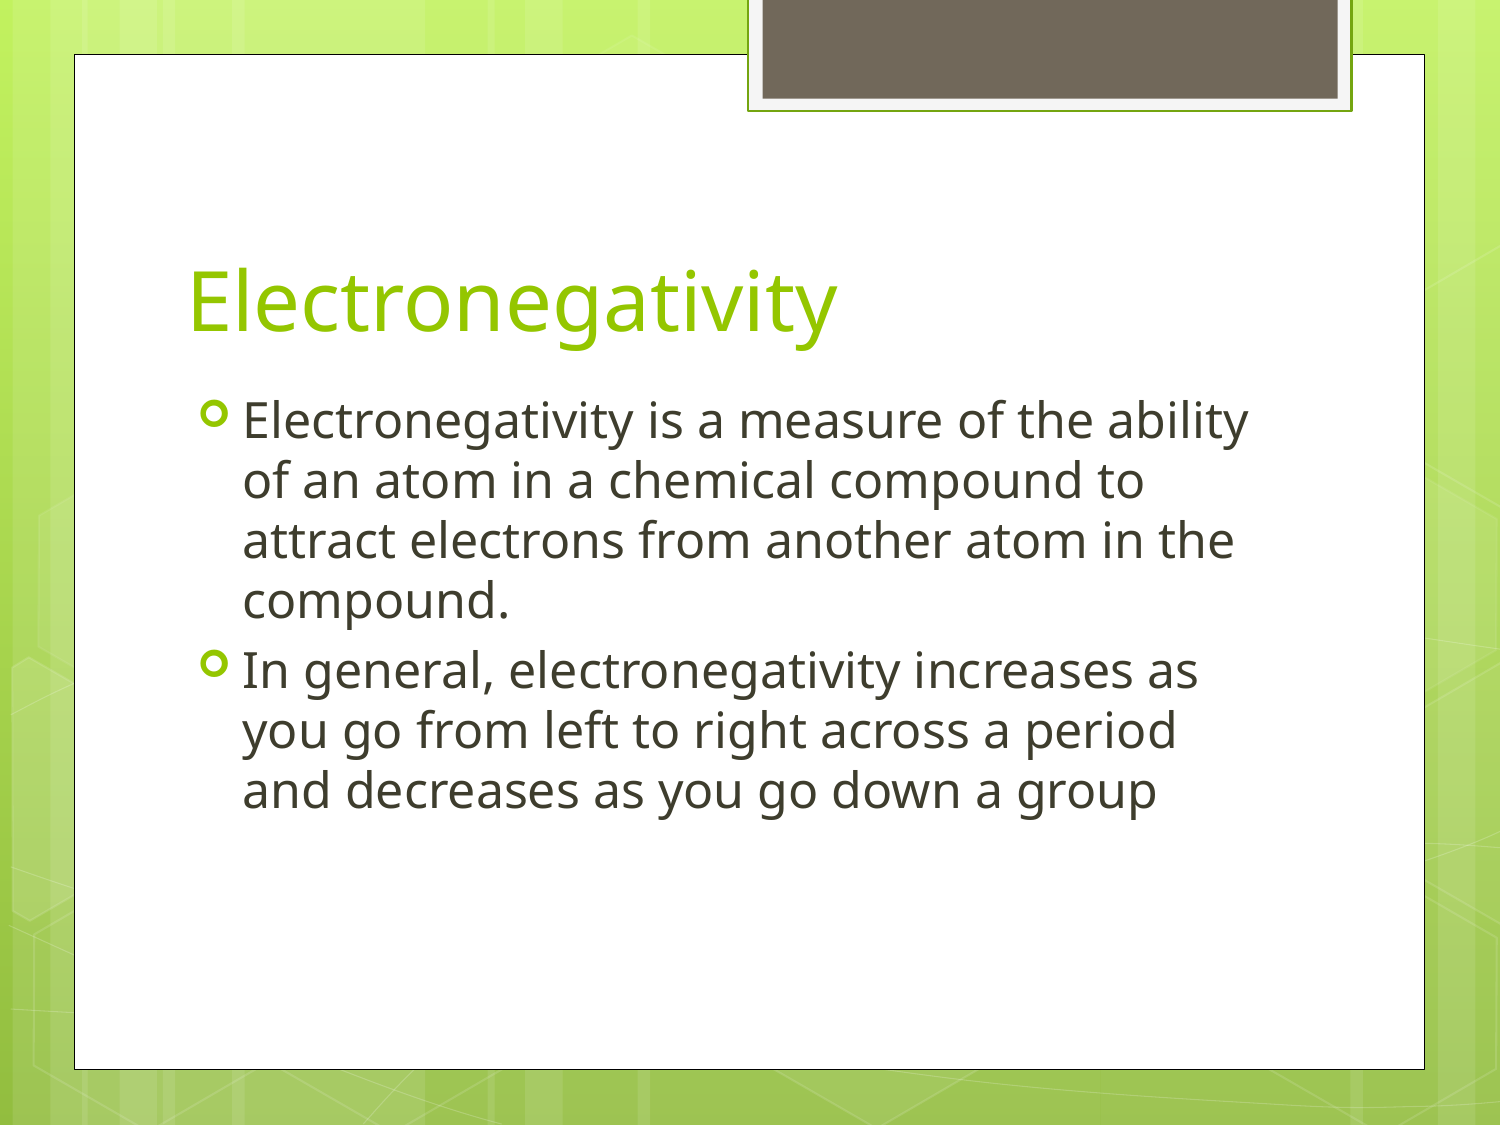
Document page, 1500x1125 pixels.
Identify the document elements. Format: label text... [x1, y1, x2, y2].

list Electronegativity is a measure of the ability of an atom in a chemical compound to attract electrons from another atom in the compound. In general, electronegativity increases as you go from left to right across a period and decreases as you go down a group [171, 381, 1283, 957]
title Electronegativity [171, 168, 1324, 357]
